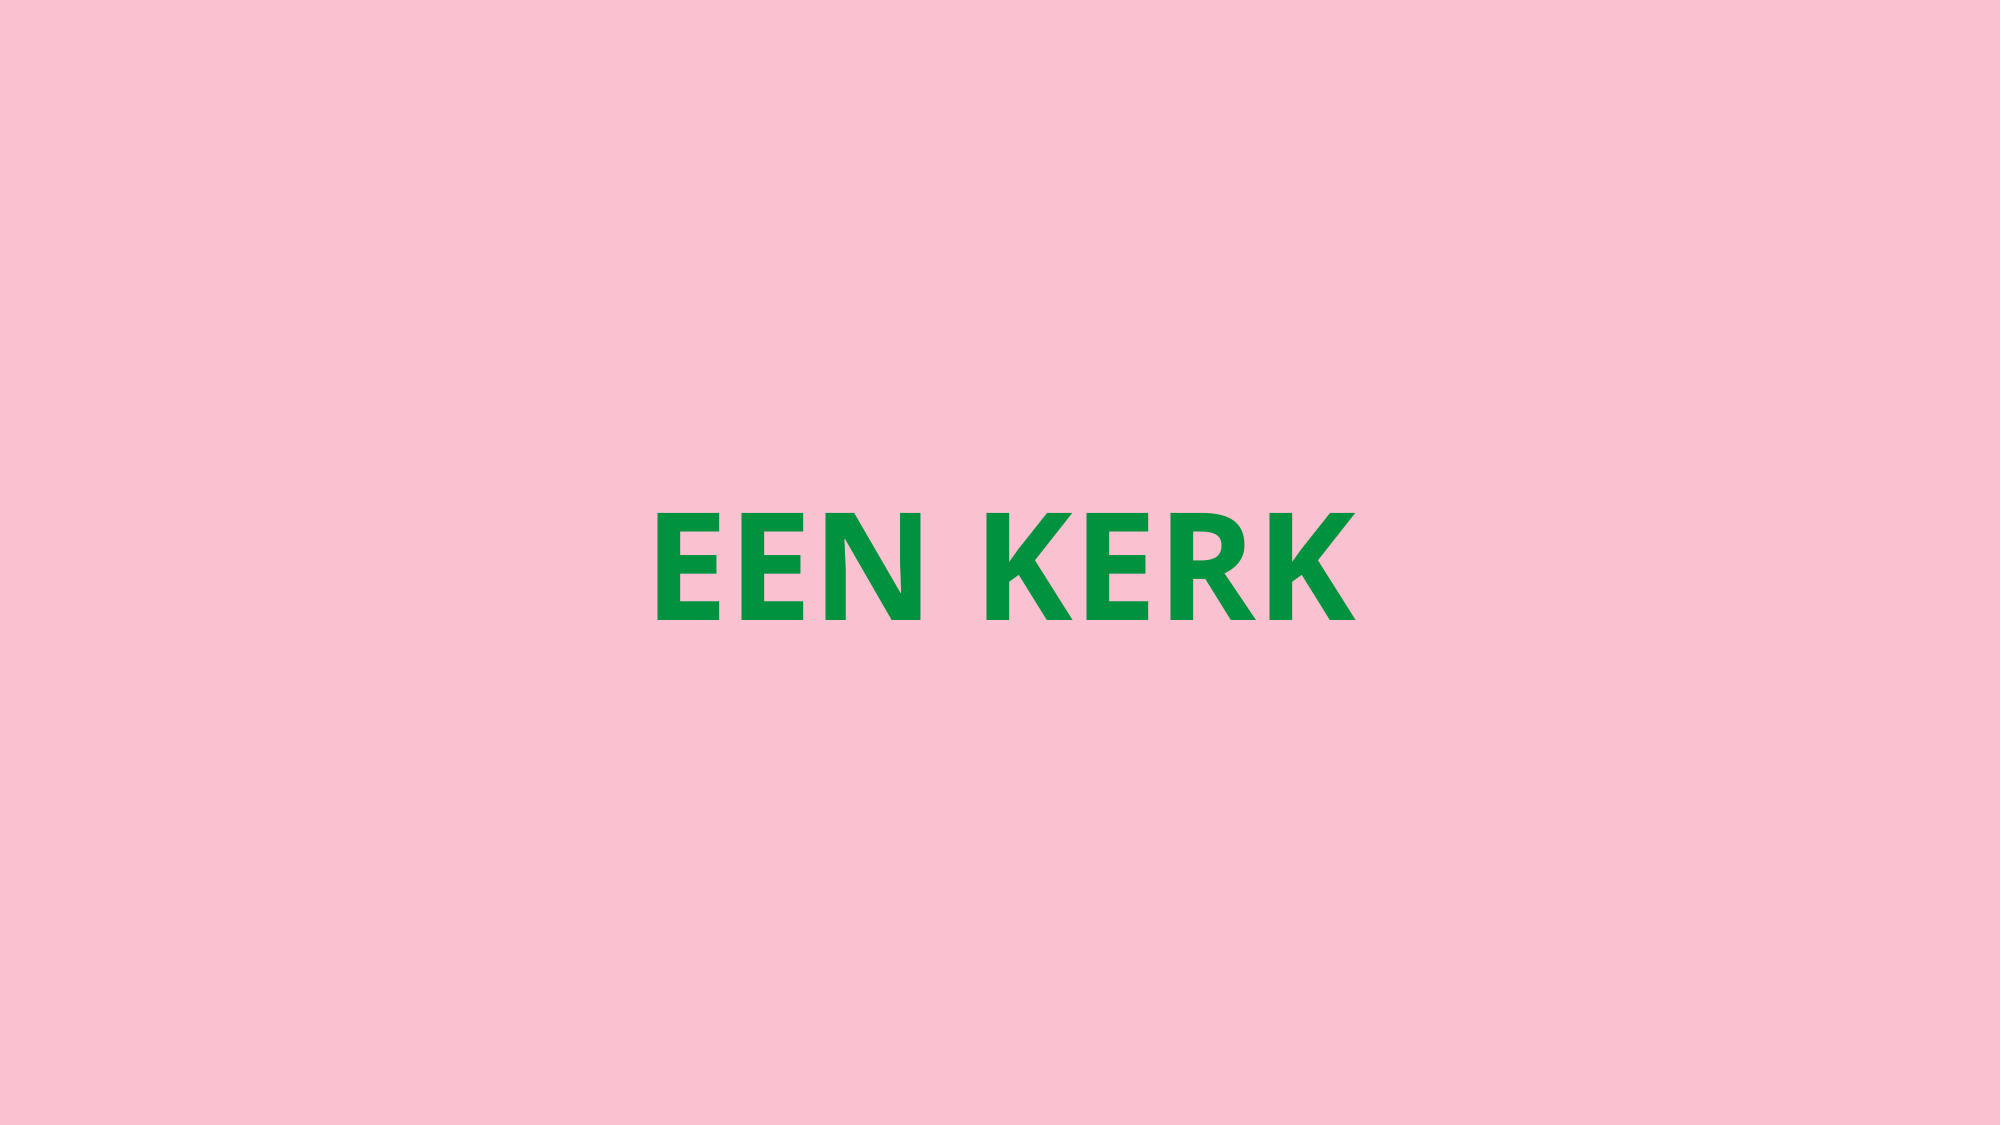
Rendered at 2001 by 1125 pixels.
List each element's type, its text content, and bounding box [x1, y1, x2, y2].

title EEN KERK [204, 464, 1796, 661]
